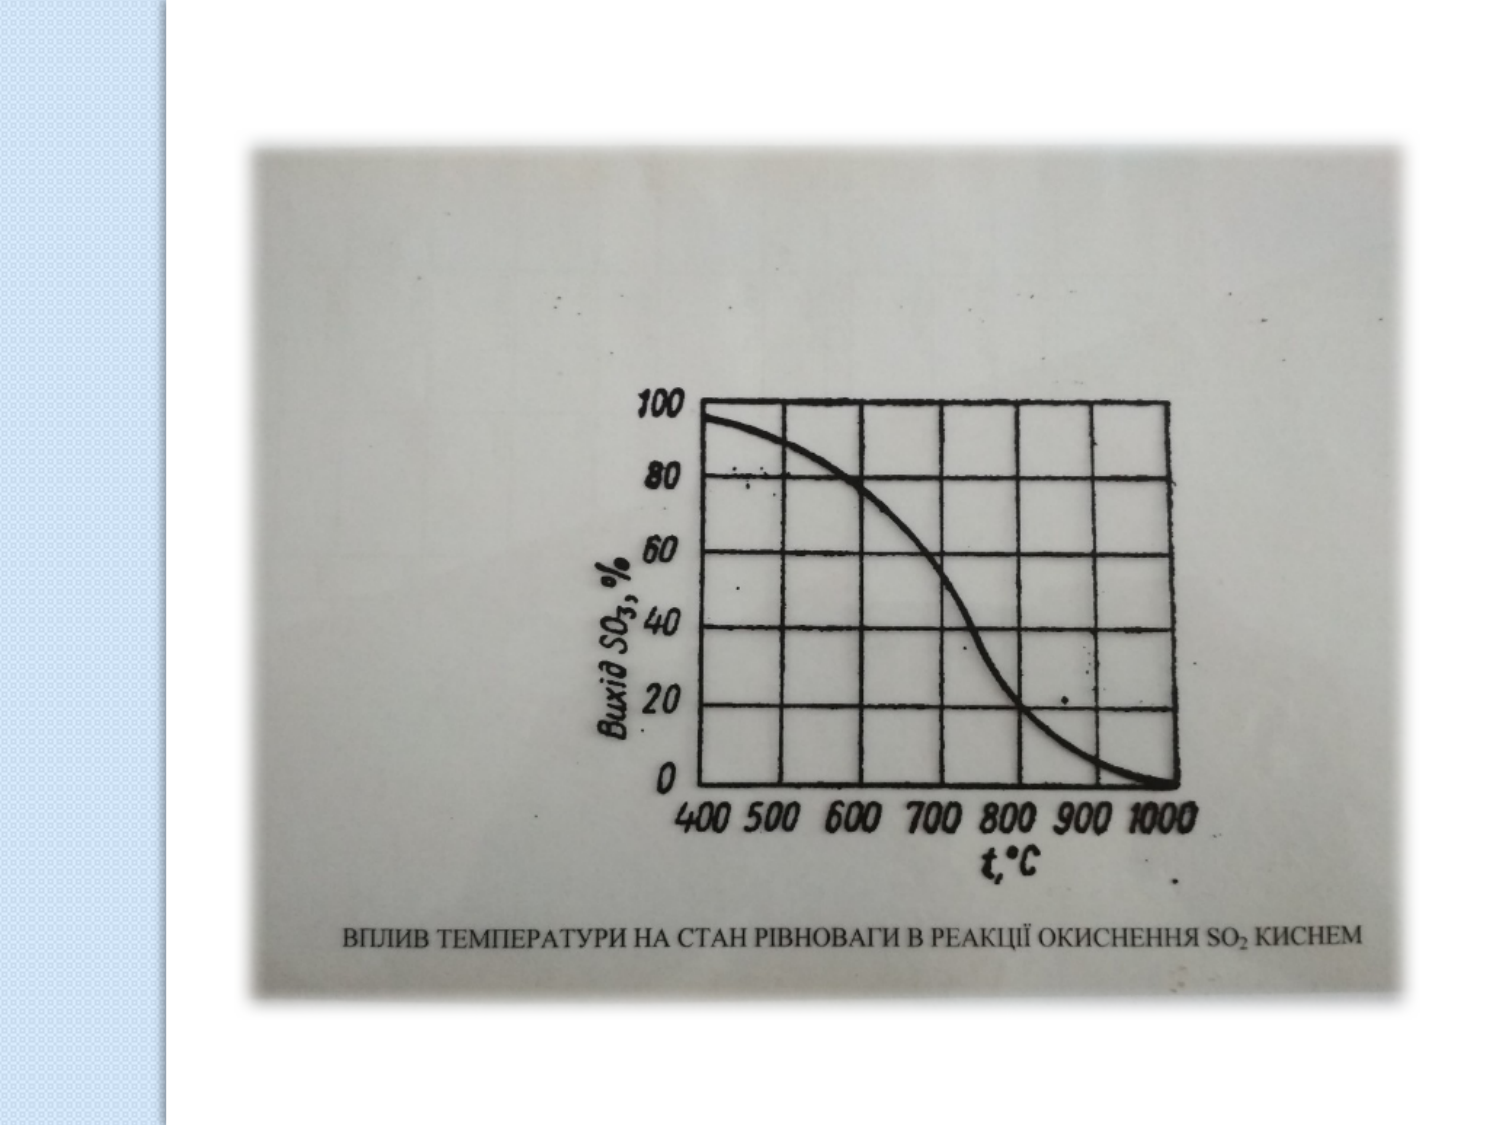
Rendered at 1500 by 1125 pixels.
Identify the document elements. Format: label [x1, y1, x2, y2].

picture [234, 128, 1423, 1020]
